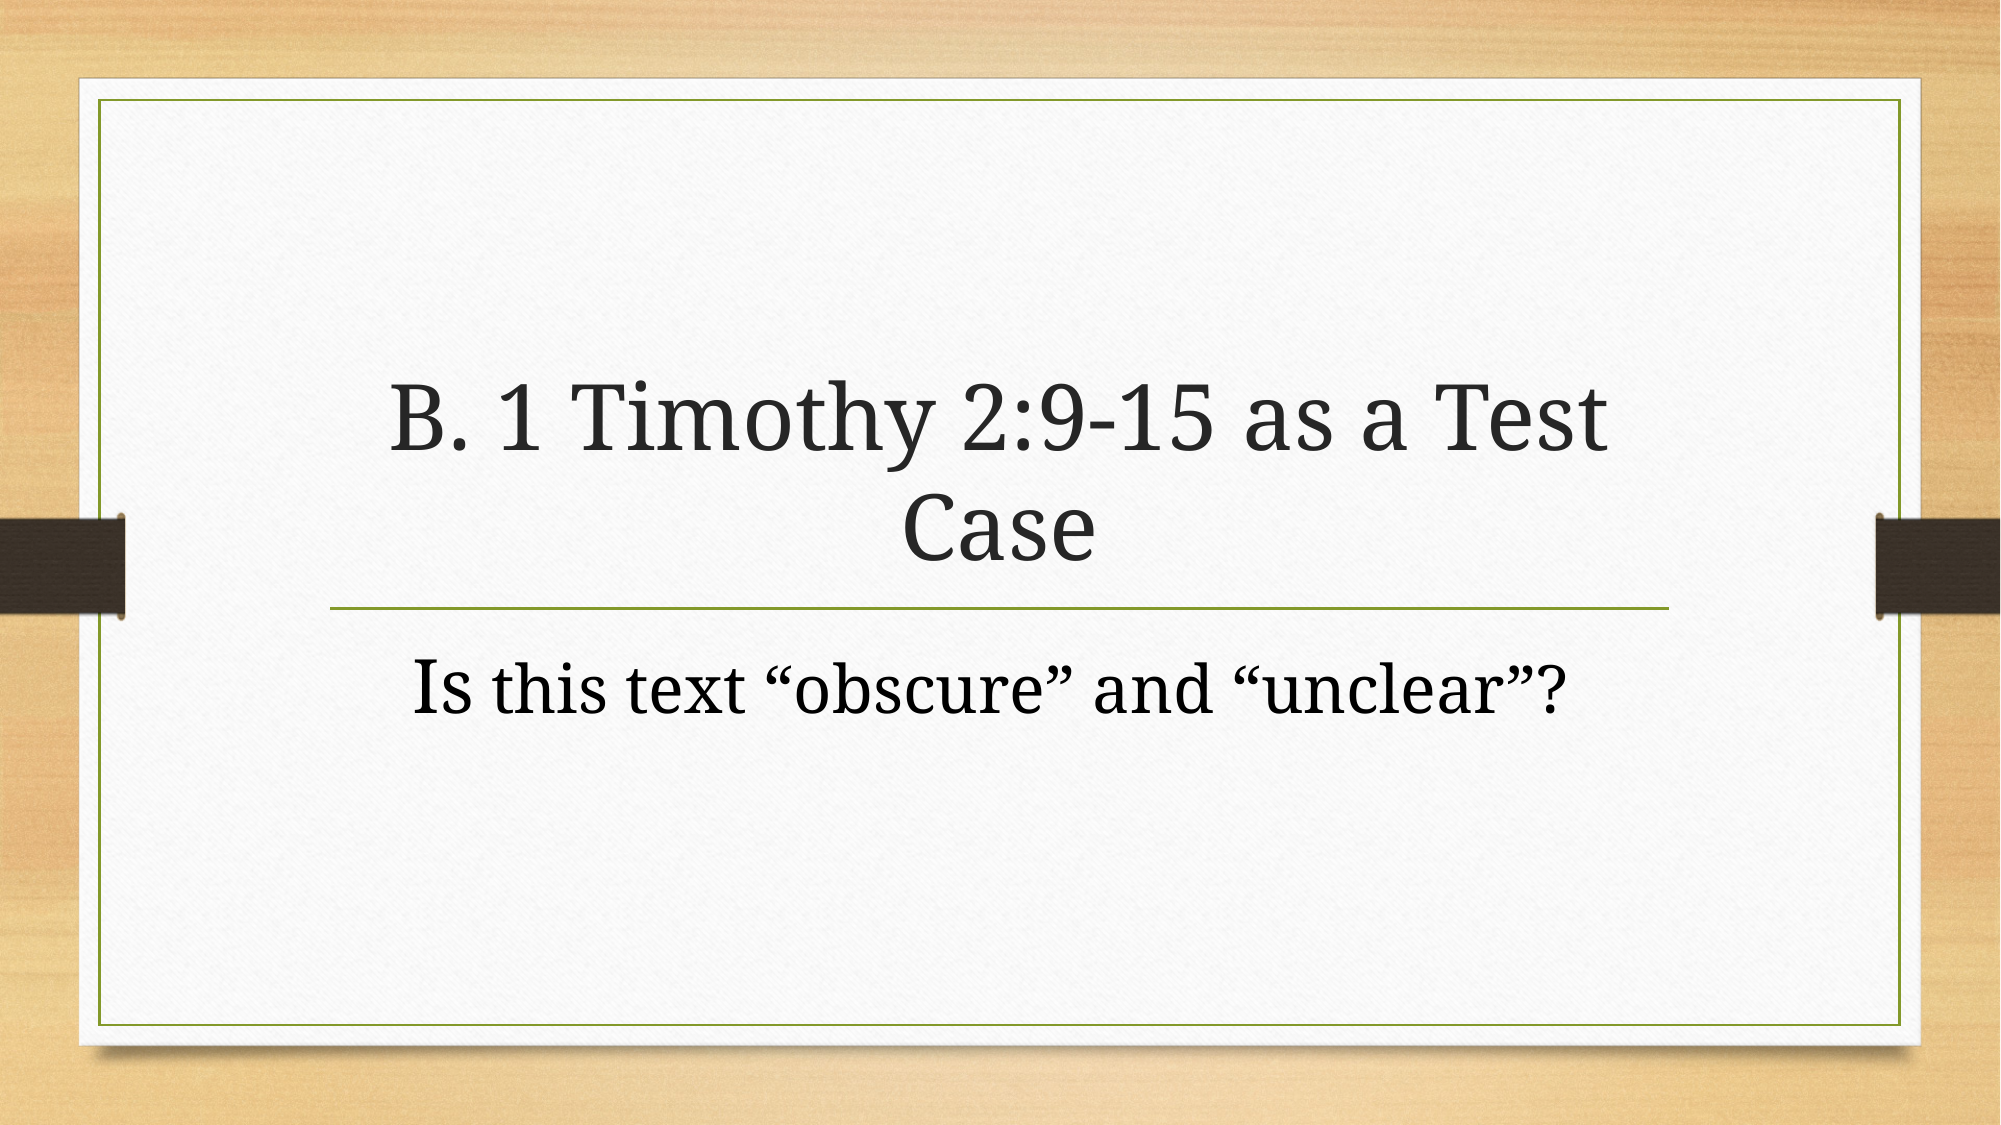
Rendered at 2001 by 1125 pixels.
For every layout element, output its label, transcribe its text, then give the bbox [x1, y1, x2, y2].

title B. 1 Timothy 2:9-15 as a Test Case [330, 287, 1669, 587]
picture [0, 0, 2001, 1125]
list Is this text “obscure” and “unclear”? [330, 630, 1669, 788]
